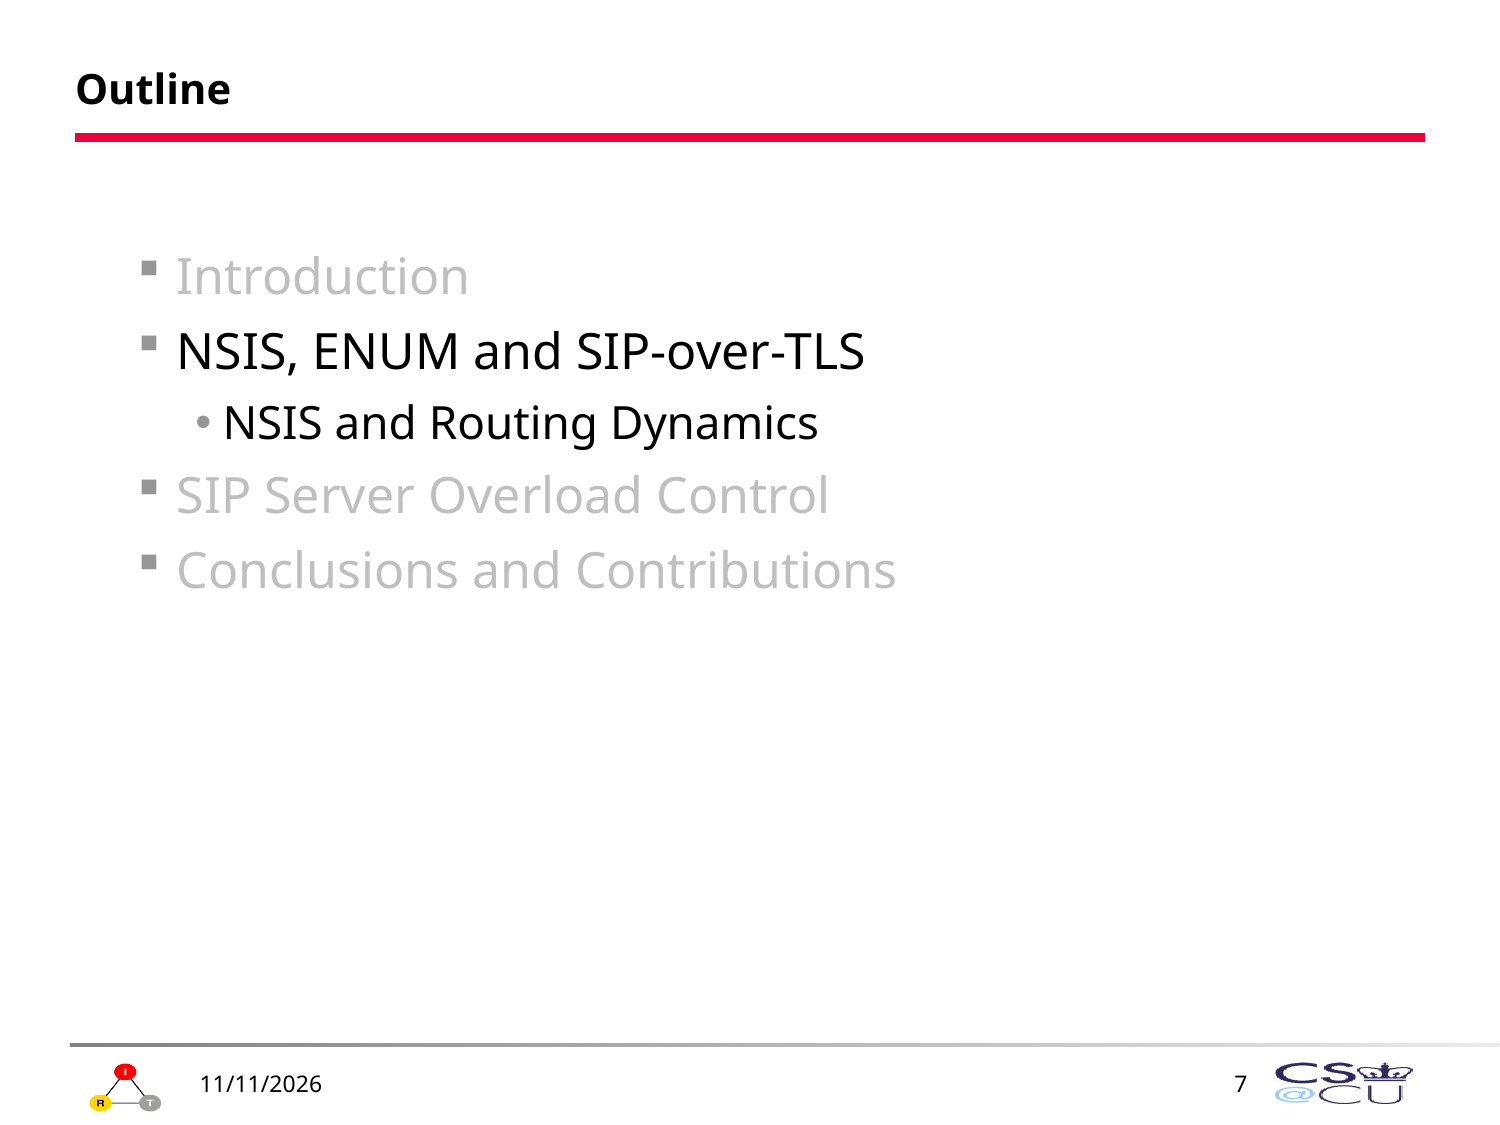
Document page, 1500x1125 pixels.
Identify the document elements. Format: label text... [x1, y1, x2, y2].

picture [1275, 1062, 1413, 1104]
title Outline [74, 0, 1426, 113]
picture [87, 1062, 137, 1113]
slide_number 7 [1099, 1062, 1263, 1125]
list Introduction NSIS, ENUM and SIP-over-TLS NSIS and Routing Dynamics SIP Server Overload Control Conclusions and Contributions [74, 162, 1426, 1006]
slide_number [137, 1062, 338, 1125]
